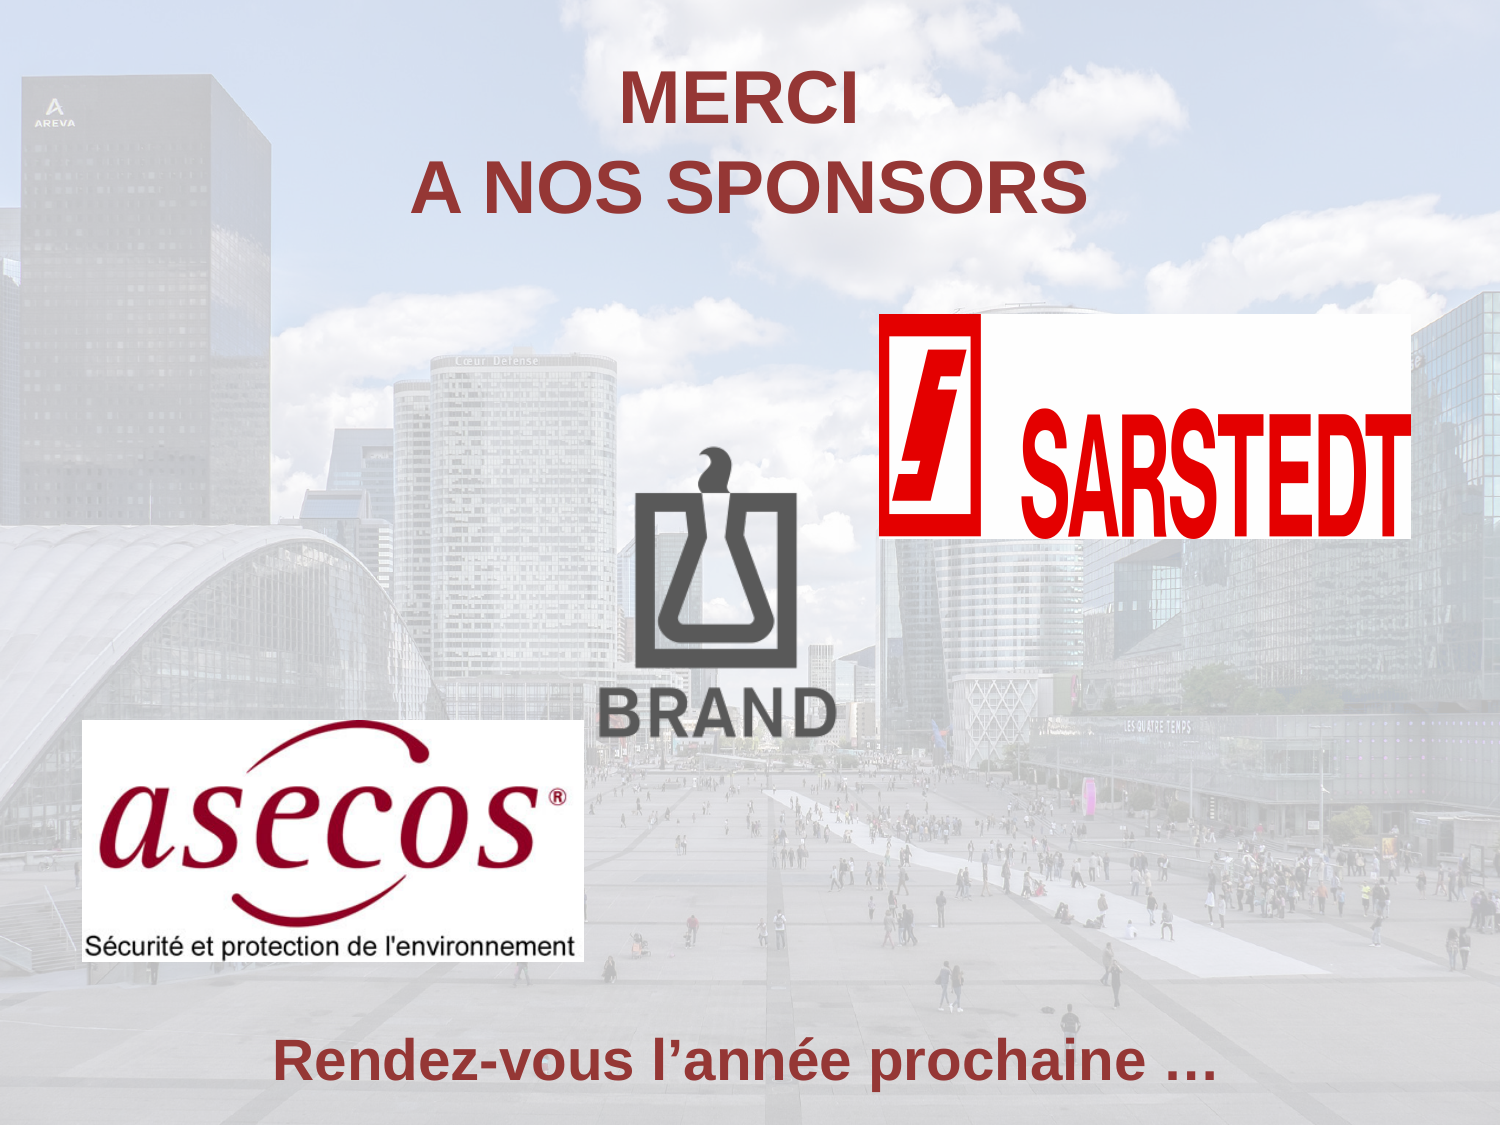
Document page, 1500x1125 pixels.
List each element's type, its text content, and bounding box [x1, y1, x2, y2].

title MERCI A NOS SPONSORS [75, 45, 1425, 233]
text_box Rendez-vous l’année prochaine … [72, 963, 1423, 1125]
picture [879, 314, 1411, 540]
picture [81, 440, 853, 962]
